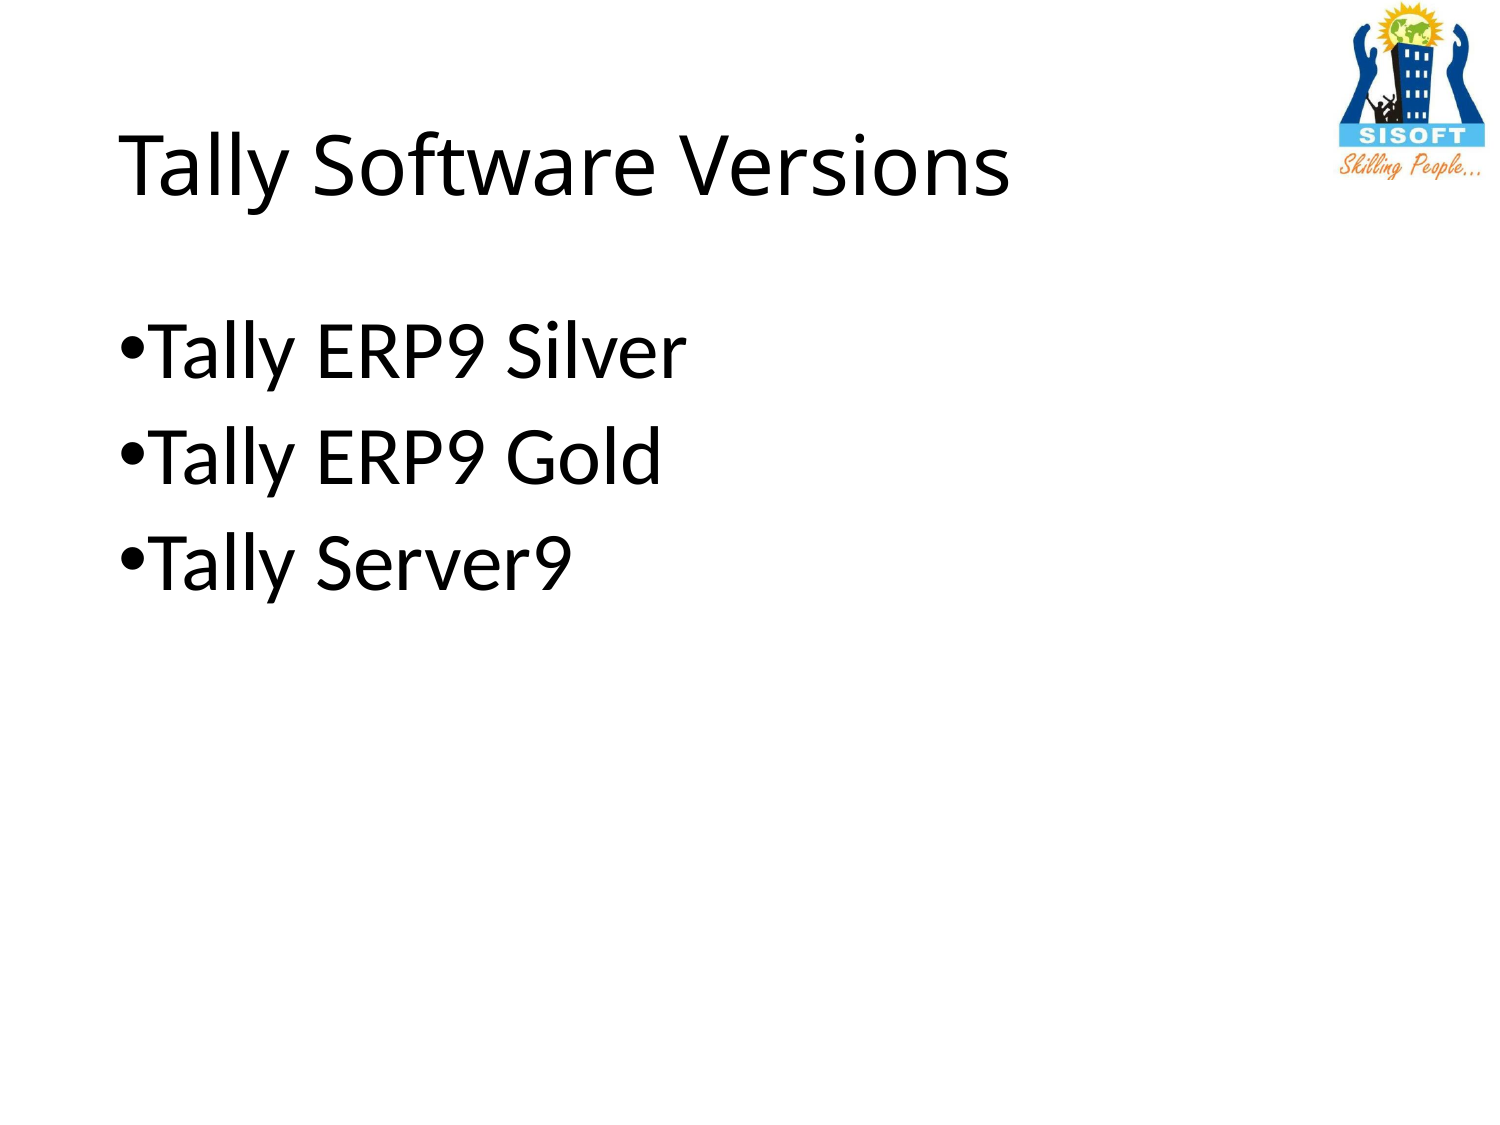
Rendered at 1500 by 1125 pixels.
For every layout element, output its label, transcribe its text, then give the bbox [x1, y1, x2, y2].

list Tally ERP9 Silver Tally ERP9 Gold Tally Server9 [103, 299, 1397, 1014]
picture [1321, 0, 1500, 180]
title Tally Software Versions [103, 59, 1397, 278]
